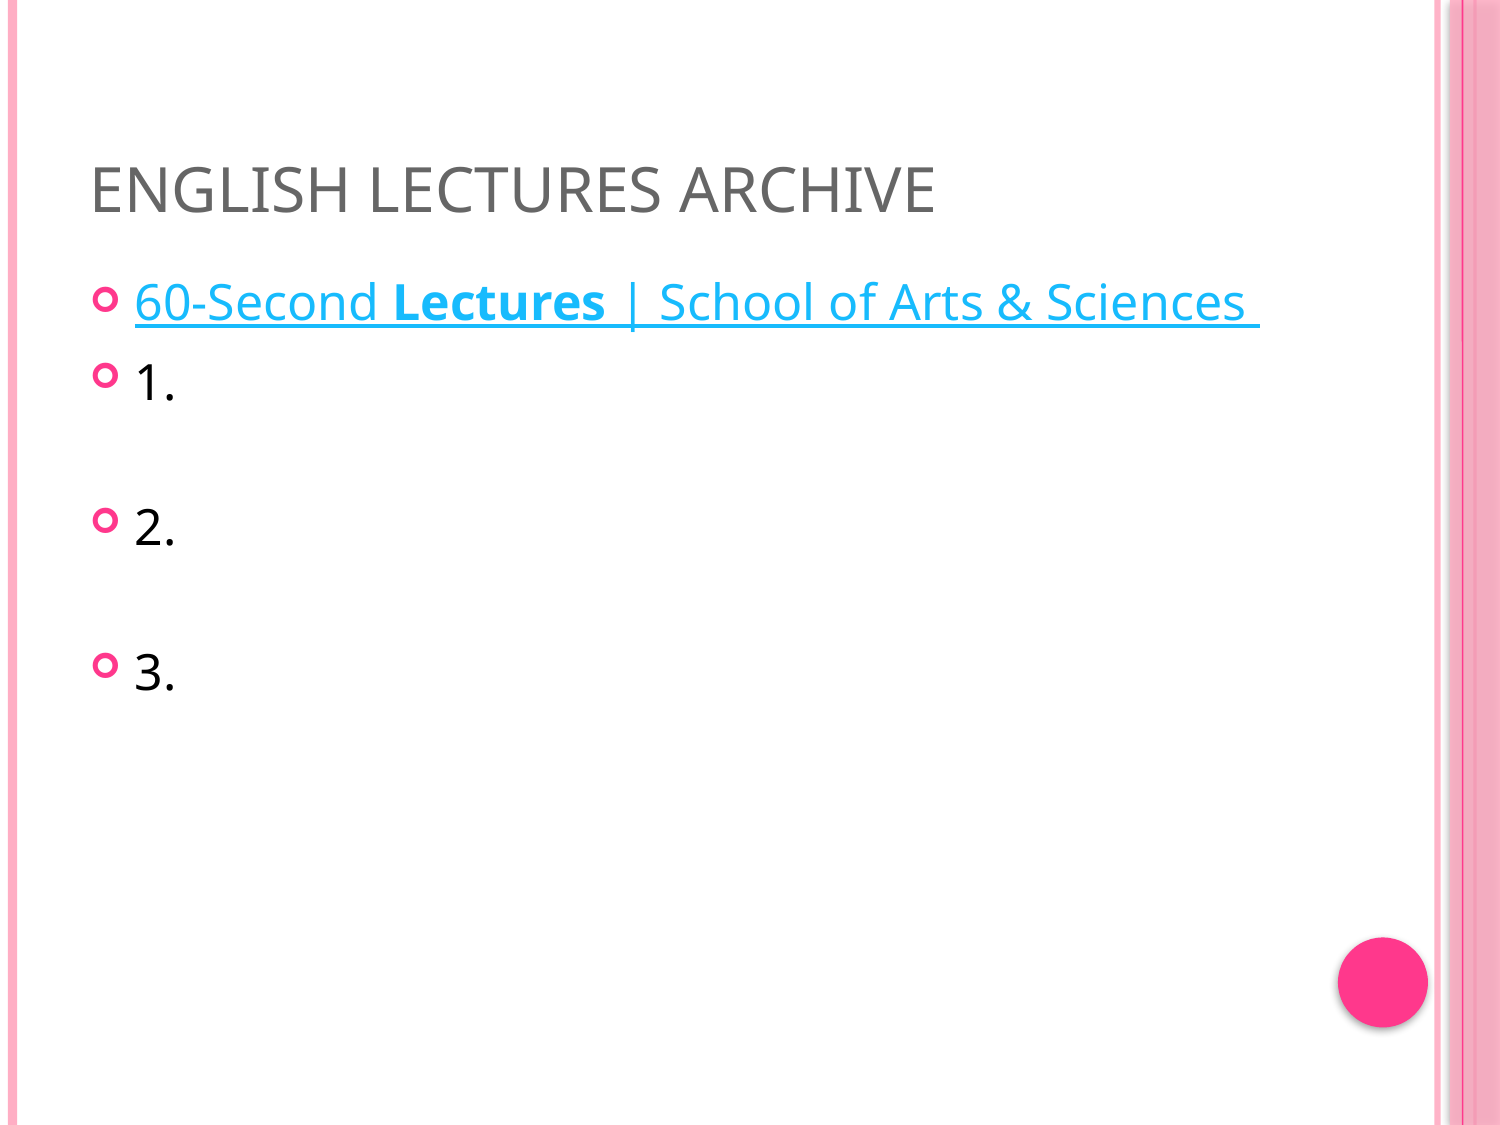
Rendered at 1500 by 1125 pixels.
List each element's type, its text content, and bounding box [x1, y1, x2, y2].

title English Lectures Archive [75, 45, 1300, 233]
list 60-Second Lectures | School of Arts & Sciences 1. 2. 3. [75, 262, 1300, 1062]
